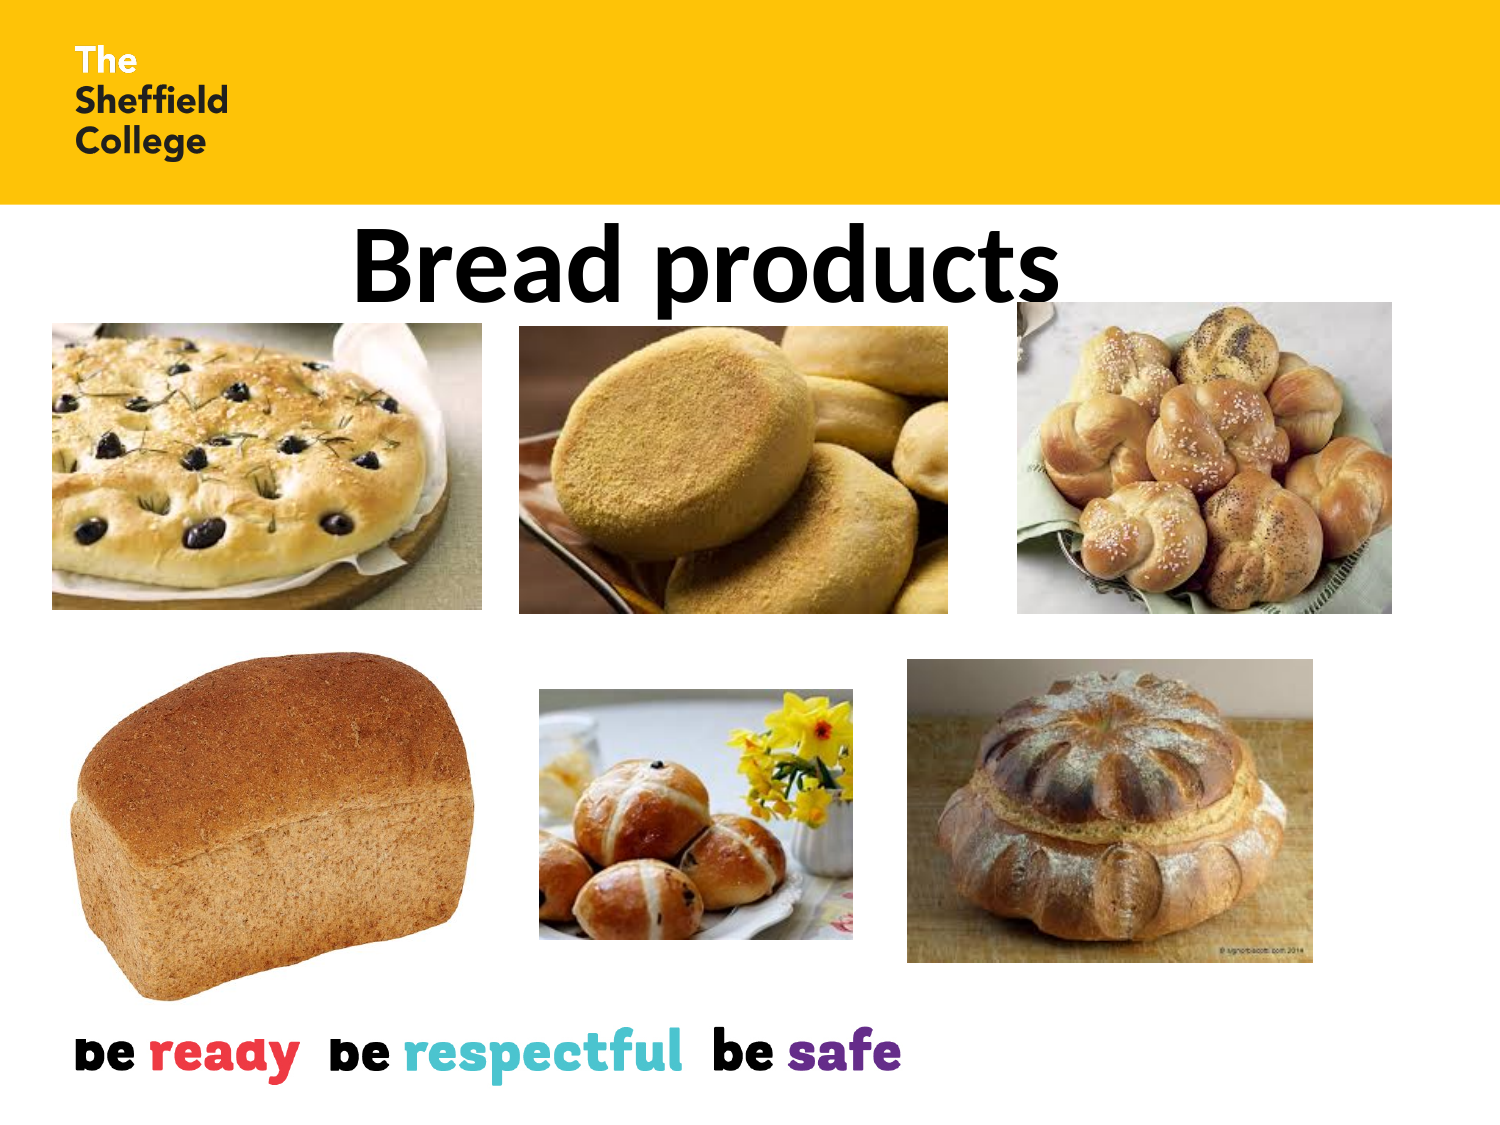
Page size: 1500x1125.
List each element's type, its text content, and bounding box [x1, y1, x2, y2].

picture [1017, 302, 1392, 615]
title Bread products [55, 155, 1384, 360]
picture [907, 659, 1313, 964]
picture [539, 689, 853, 941]
picture [51, 323, 482, 610]
picture [519, 326, 948, 615]
picture [75, 45, 227, 155]
picture [55, 613, 908, 1090]
